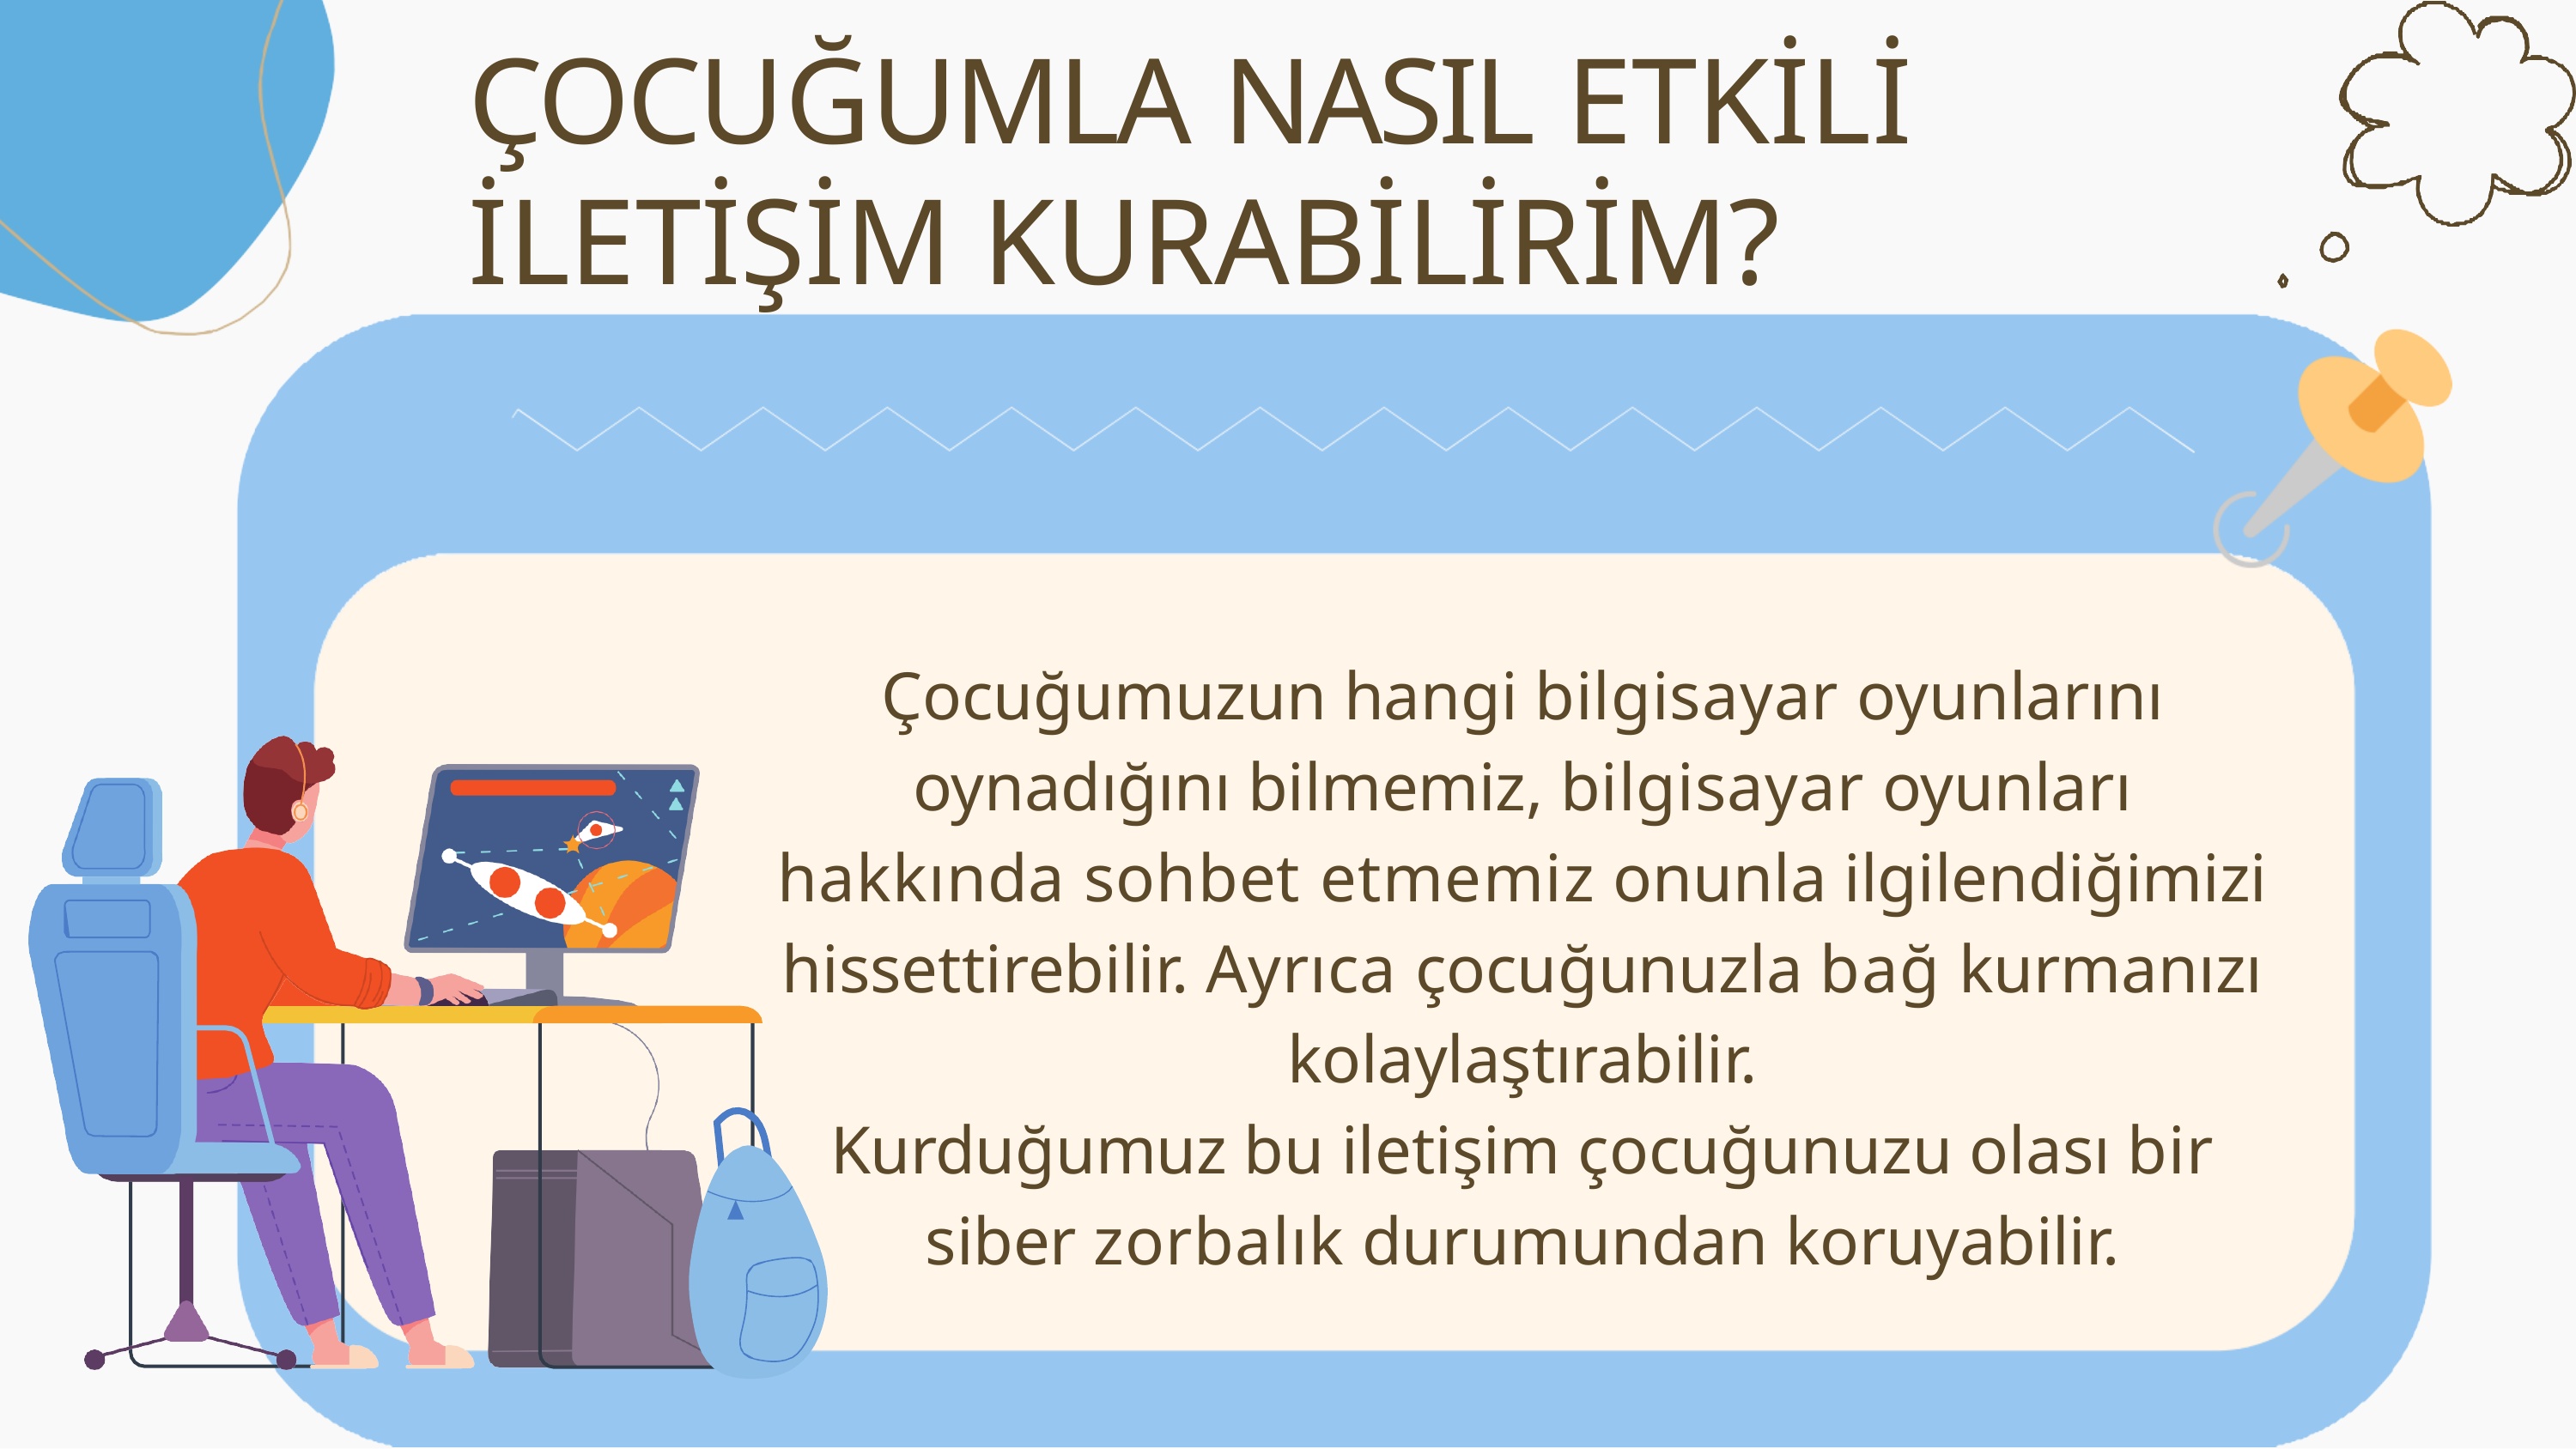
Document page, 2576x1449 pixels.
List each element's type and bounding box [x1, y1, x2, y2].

text_box [0, 0, 2576, 1447]
